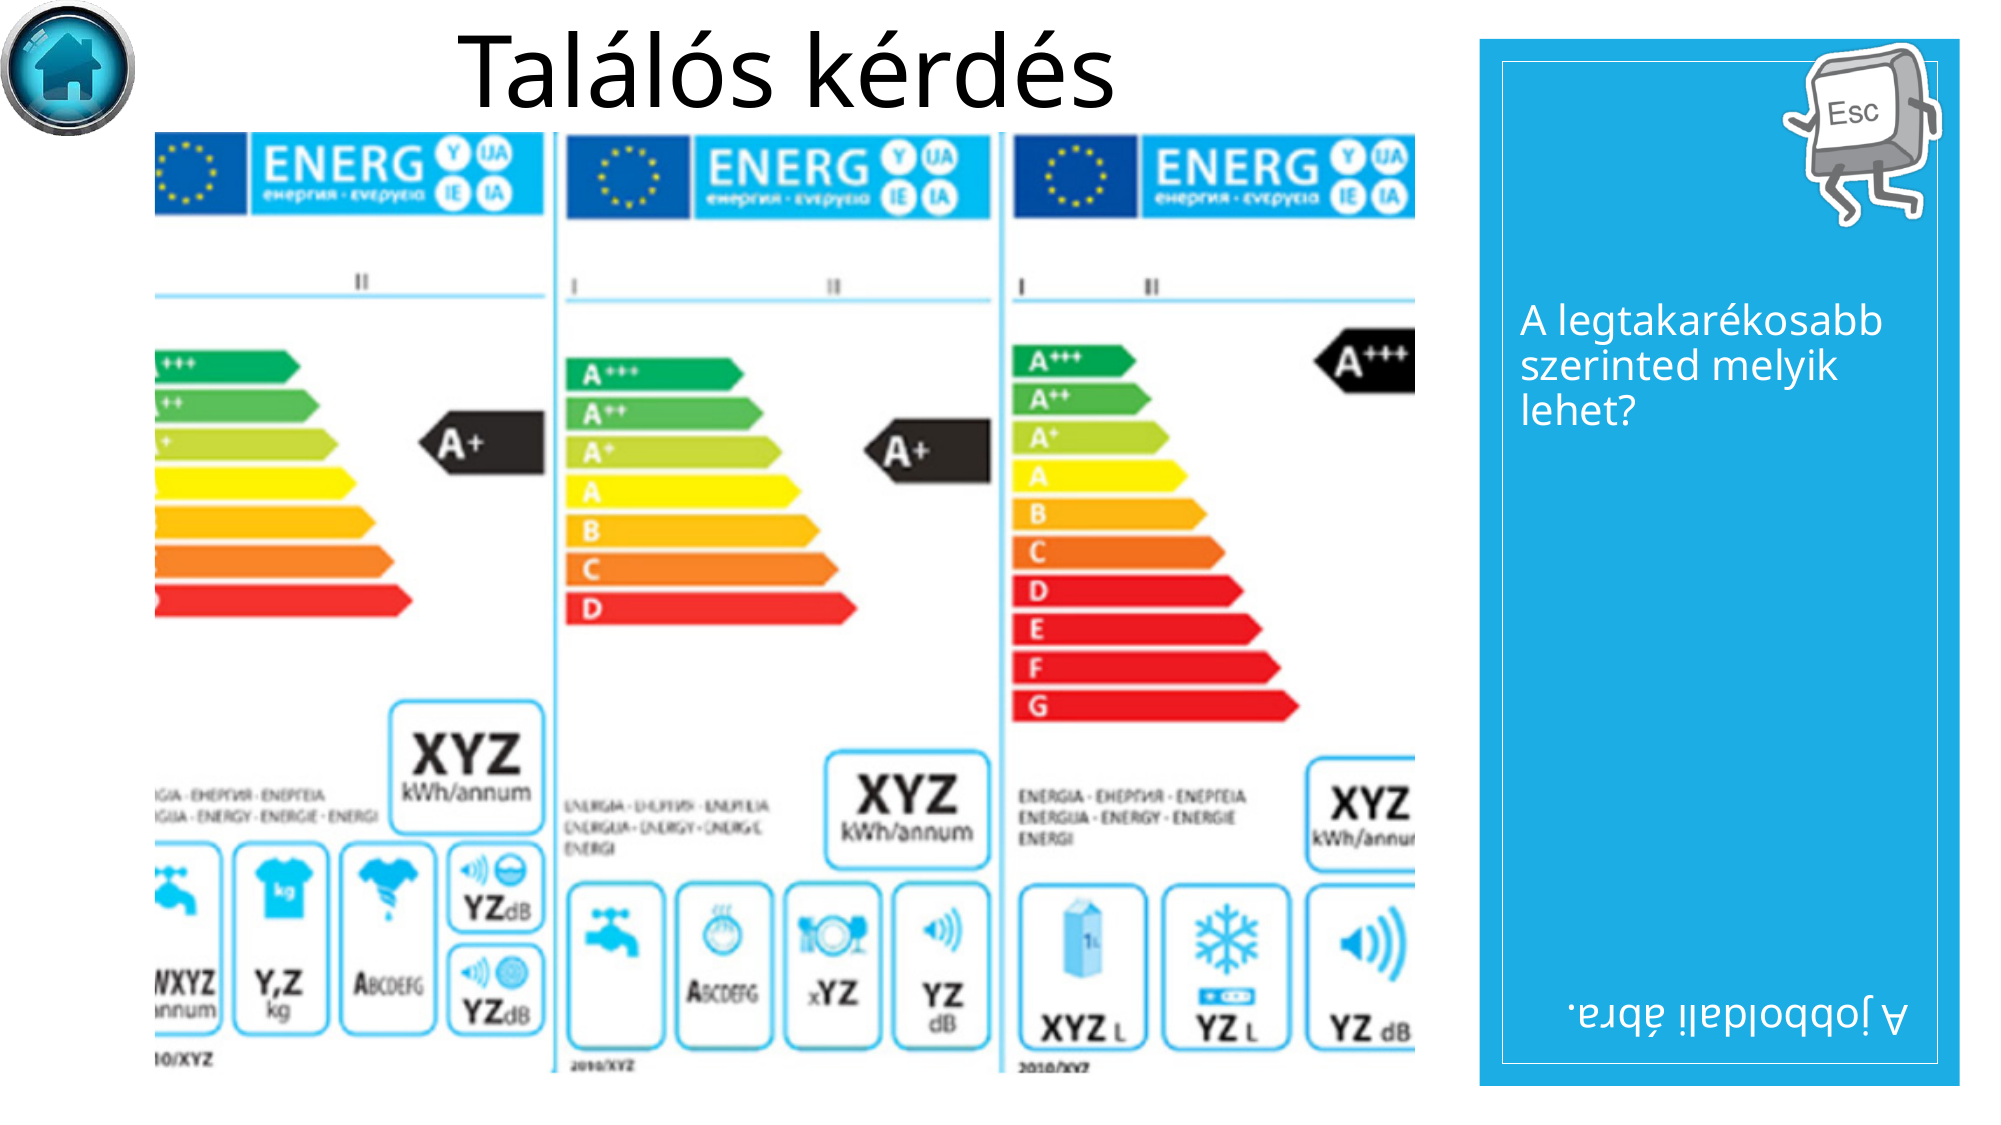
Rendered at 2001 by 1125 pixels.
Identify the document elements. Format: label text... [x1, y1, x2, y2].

list A jobboldali ábra. [1525, 375, 1925, 1060]
picture [1762, 38, 1962, 231]
title A legtakarékosabb szerinted melyik lehet? [1504, 246, 1936, 443]
text_box Találós kérdés [148, 0, 1427, 135]
picture [154, 132, 1415, 1075]
picture [0, 0, 135, 136]
